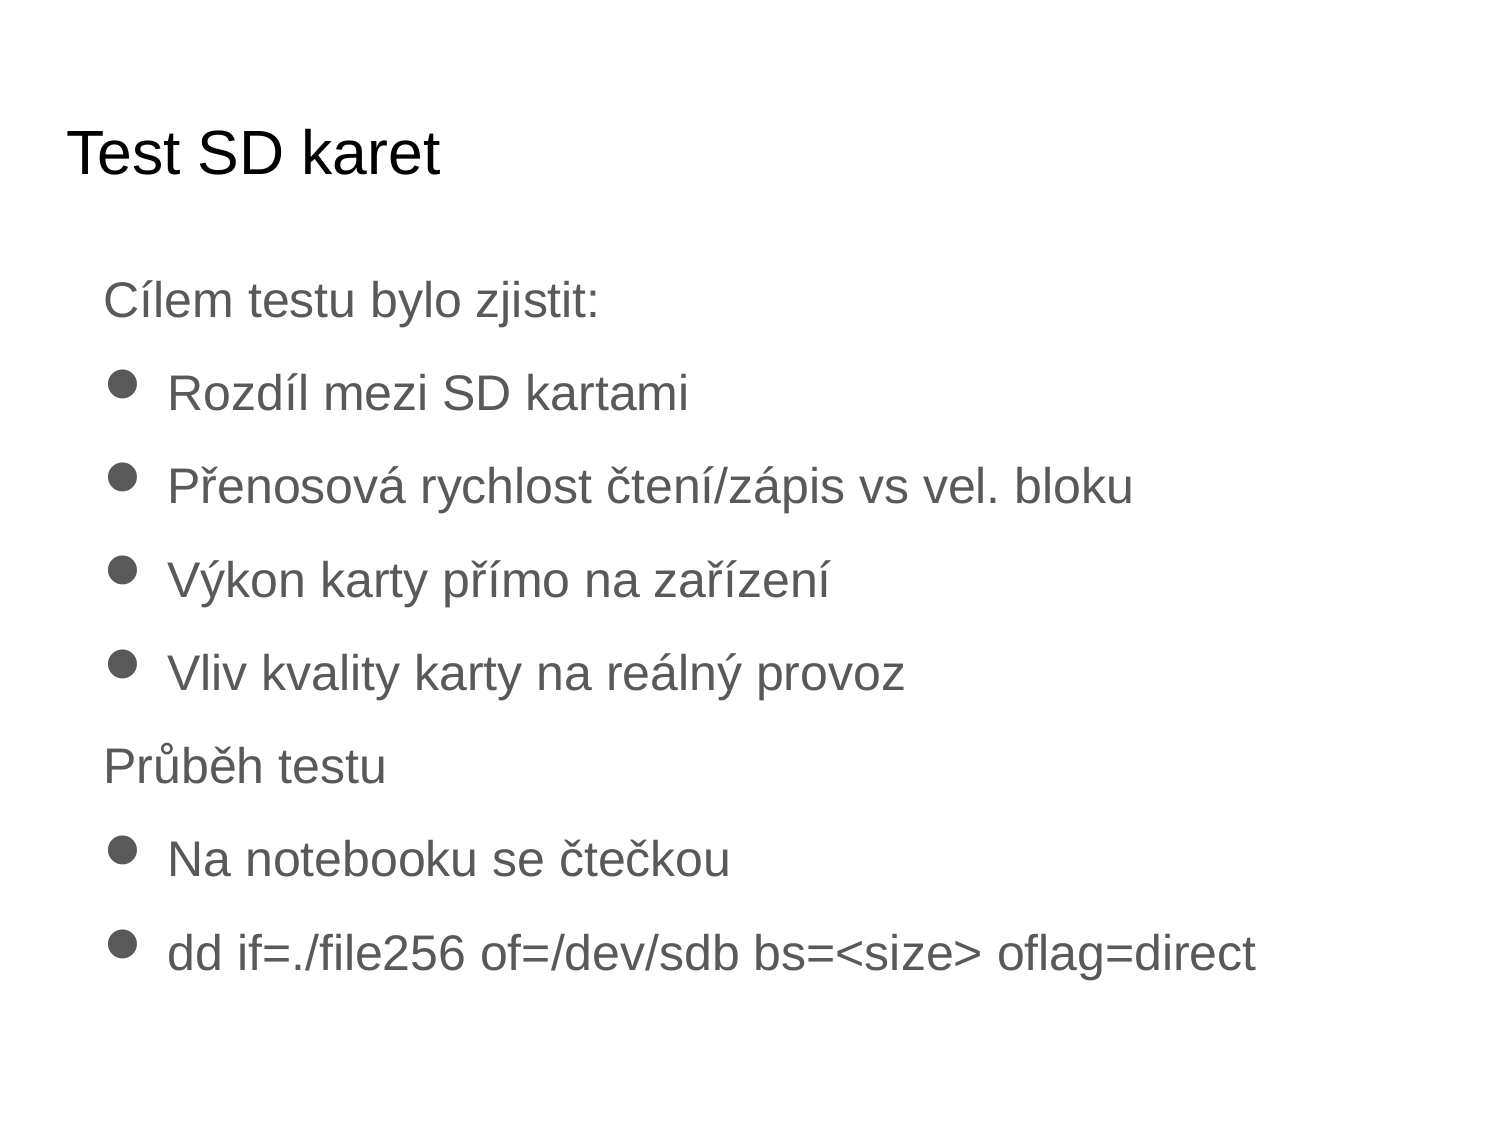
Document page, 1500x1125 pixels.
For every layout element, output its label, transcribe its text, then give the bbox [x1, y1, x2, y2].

title Test SD karet [51, 97, 1449, 223]
list Cílem testu bylo zjistit: Rozdíl mezi SD kartami Přenosová rychlost čtení/zápis vs vel. bloku Výkon karty přímo na zařízení Vliv kvality karty na reálný provoz Průběh testu Na notebooku se čtečkou dd if=./file256 of=/dev/sdb bs=<size> oflag=direct [51, 252, 1449, 1012]
